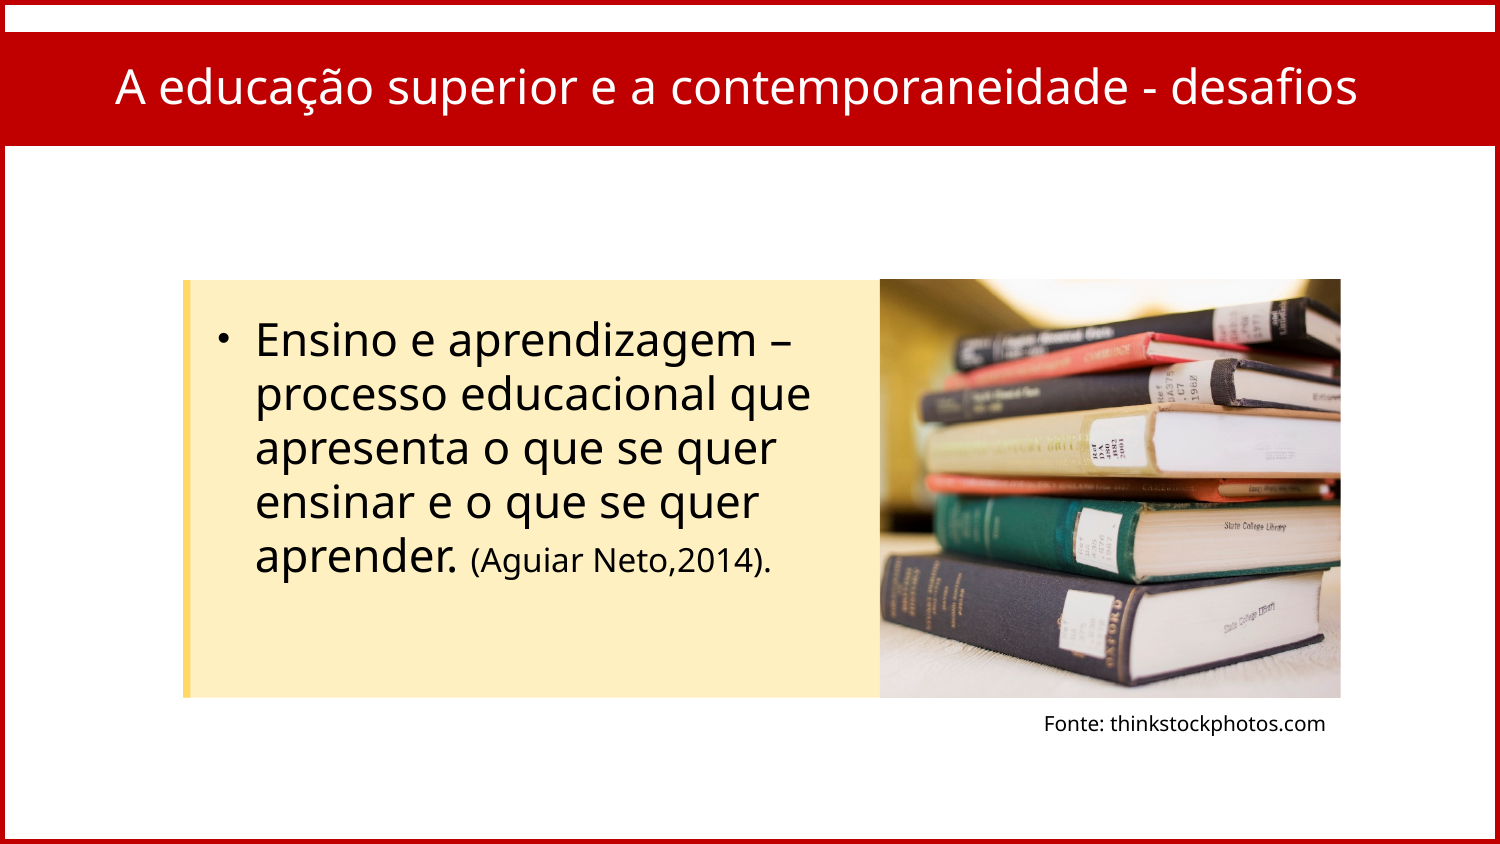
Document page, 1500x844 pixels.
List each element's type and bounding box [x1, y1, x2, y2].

text_box [0, 0, 1500, 844]
picture [879, 279, 1341, 698]
